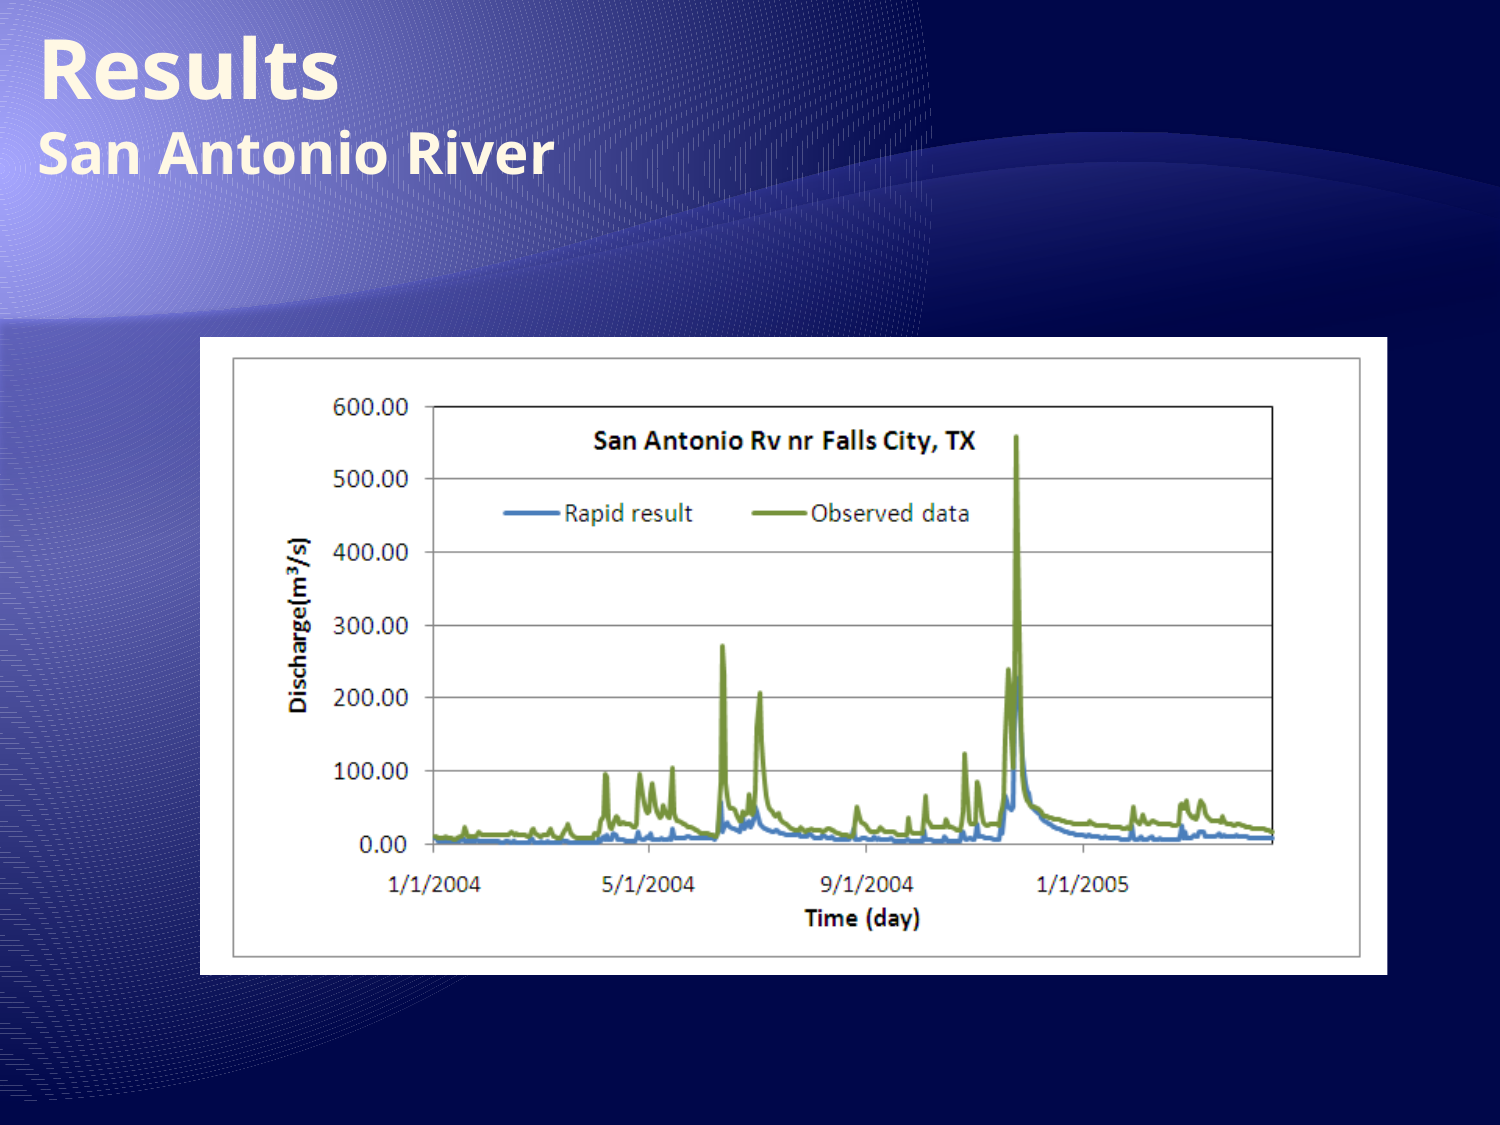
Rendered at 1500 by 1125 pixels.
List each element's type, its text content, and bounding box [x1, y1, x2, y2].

picture [199, 337, 1388, 976]
title Results San Antonio River [37, 24, 563, 288]
